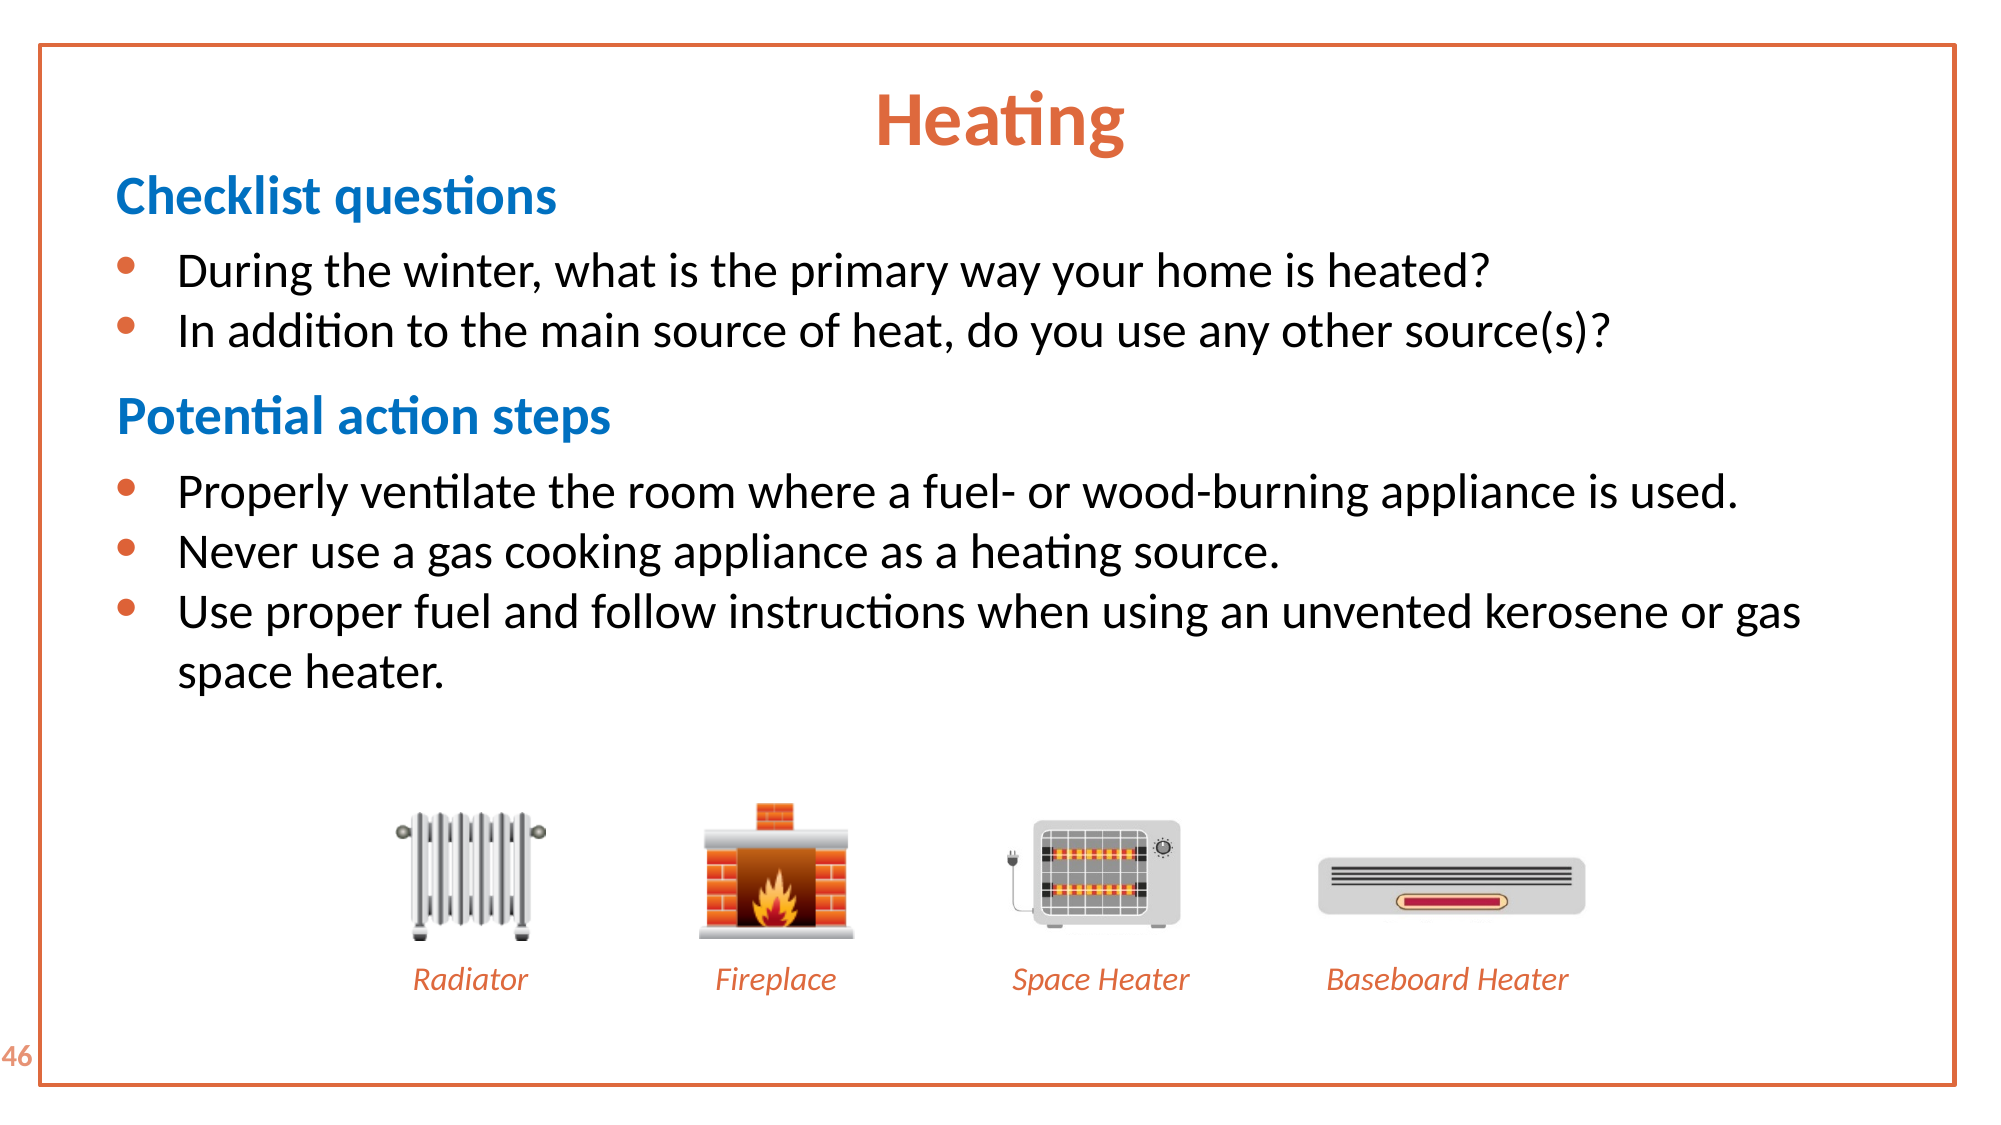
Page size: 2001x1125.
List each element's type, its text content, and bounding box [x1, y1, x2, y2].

text_box During the winter, what is the primary way your home is heated? In addition to the main source of heat, do you use any other source(s)? [99, 230, 1881, 365]
picture [699, 803, 855, 939]
text_box Radiator [379, 949, 562, 1004]
text_box Baseboard Heater [1264, 949, 1631, 1004]
text_box Properly ventilate the room where a fuel- or wood-burning appliance is used. Never use a gas cooking appliance as a heating source. Use proper fuel and follow instructions when using an unvented kerosene or gas space heater. [99, 451, 1903, 707]
text_box Potential action steps [102, 371, 628, 451]
picture [395, 811, 546, 942]
title Heating [99, 45, 1900, 185]
picture [1315, 811, 1603, 924]
picture [1006, 799, 1196, 936]
text_box Checklist questions [101, 151, 573, 230]
text_box Space Heater [970, 949, 1233, 1005]
text_box Fireplace [673, 949, 880, 1004]
